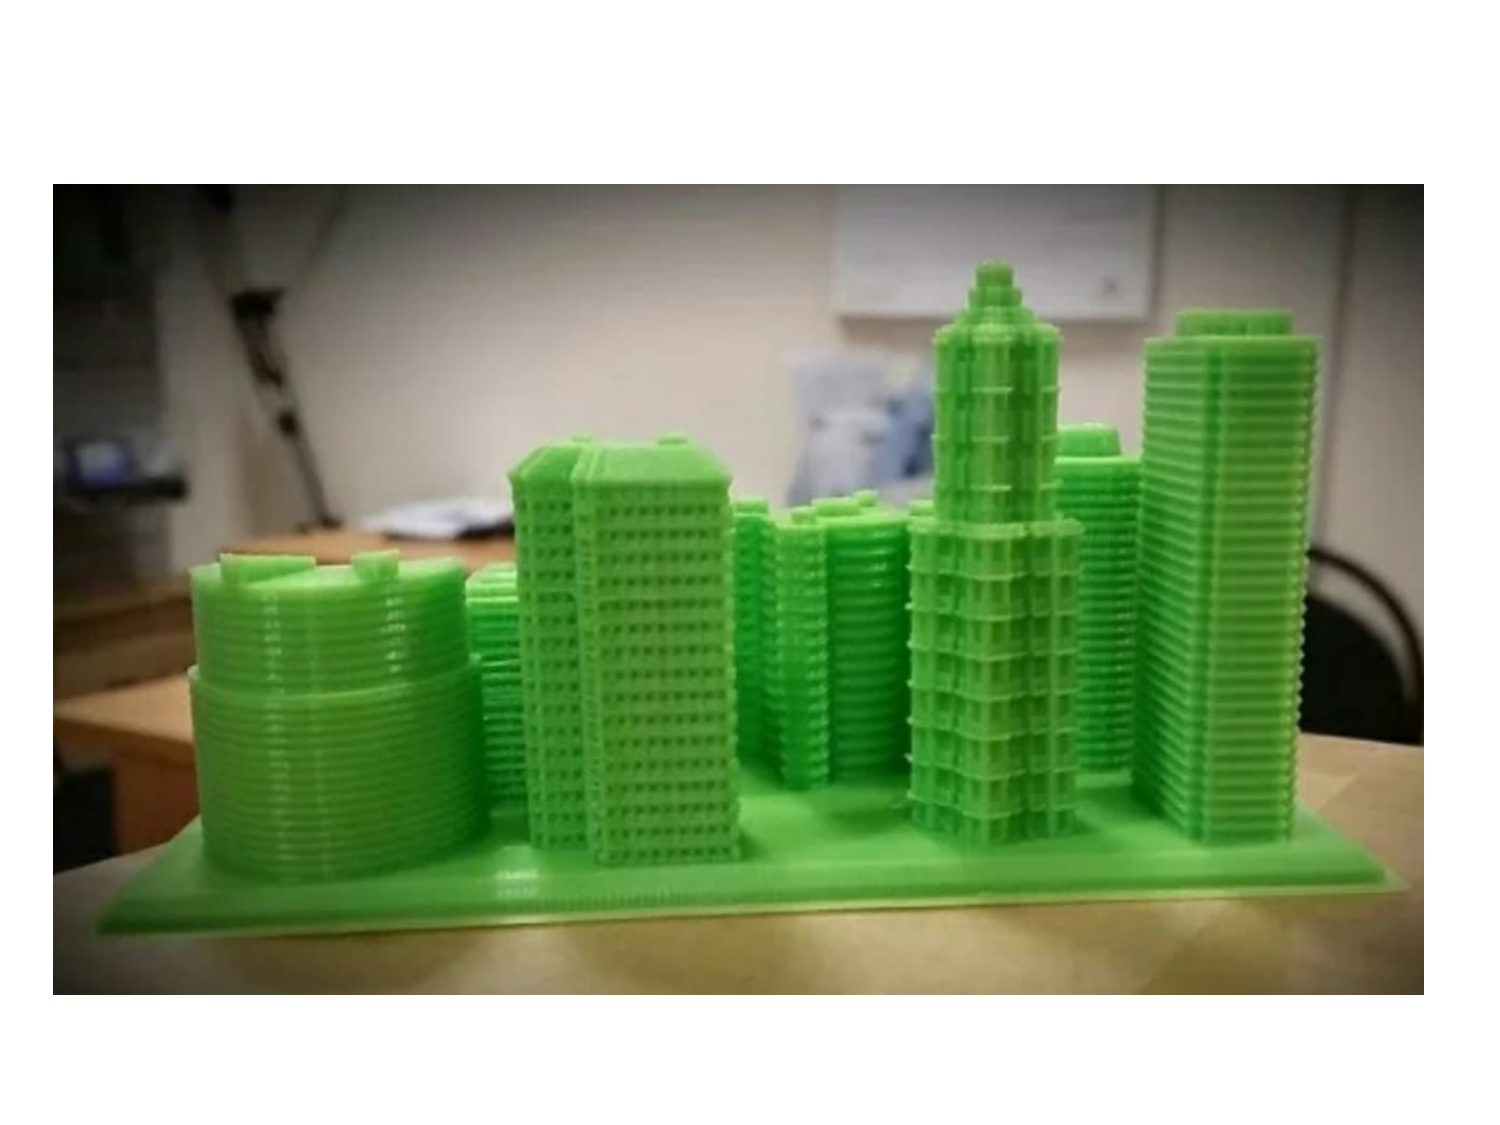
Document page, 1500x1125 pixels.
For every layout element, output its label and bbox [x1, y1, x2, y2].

picture [52, 184, 1425, 995]
